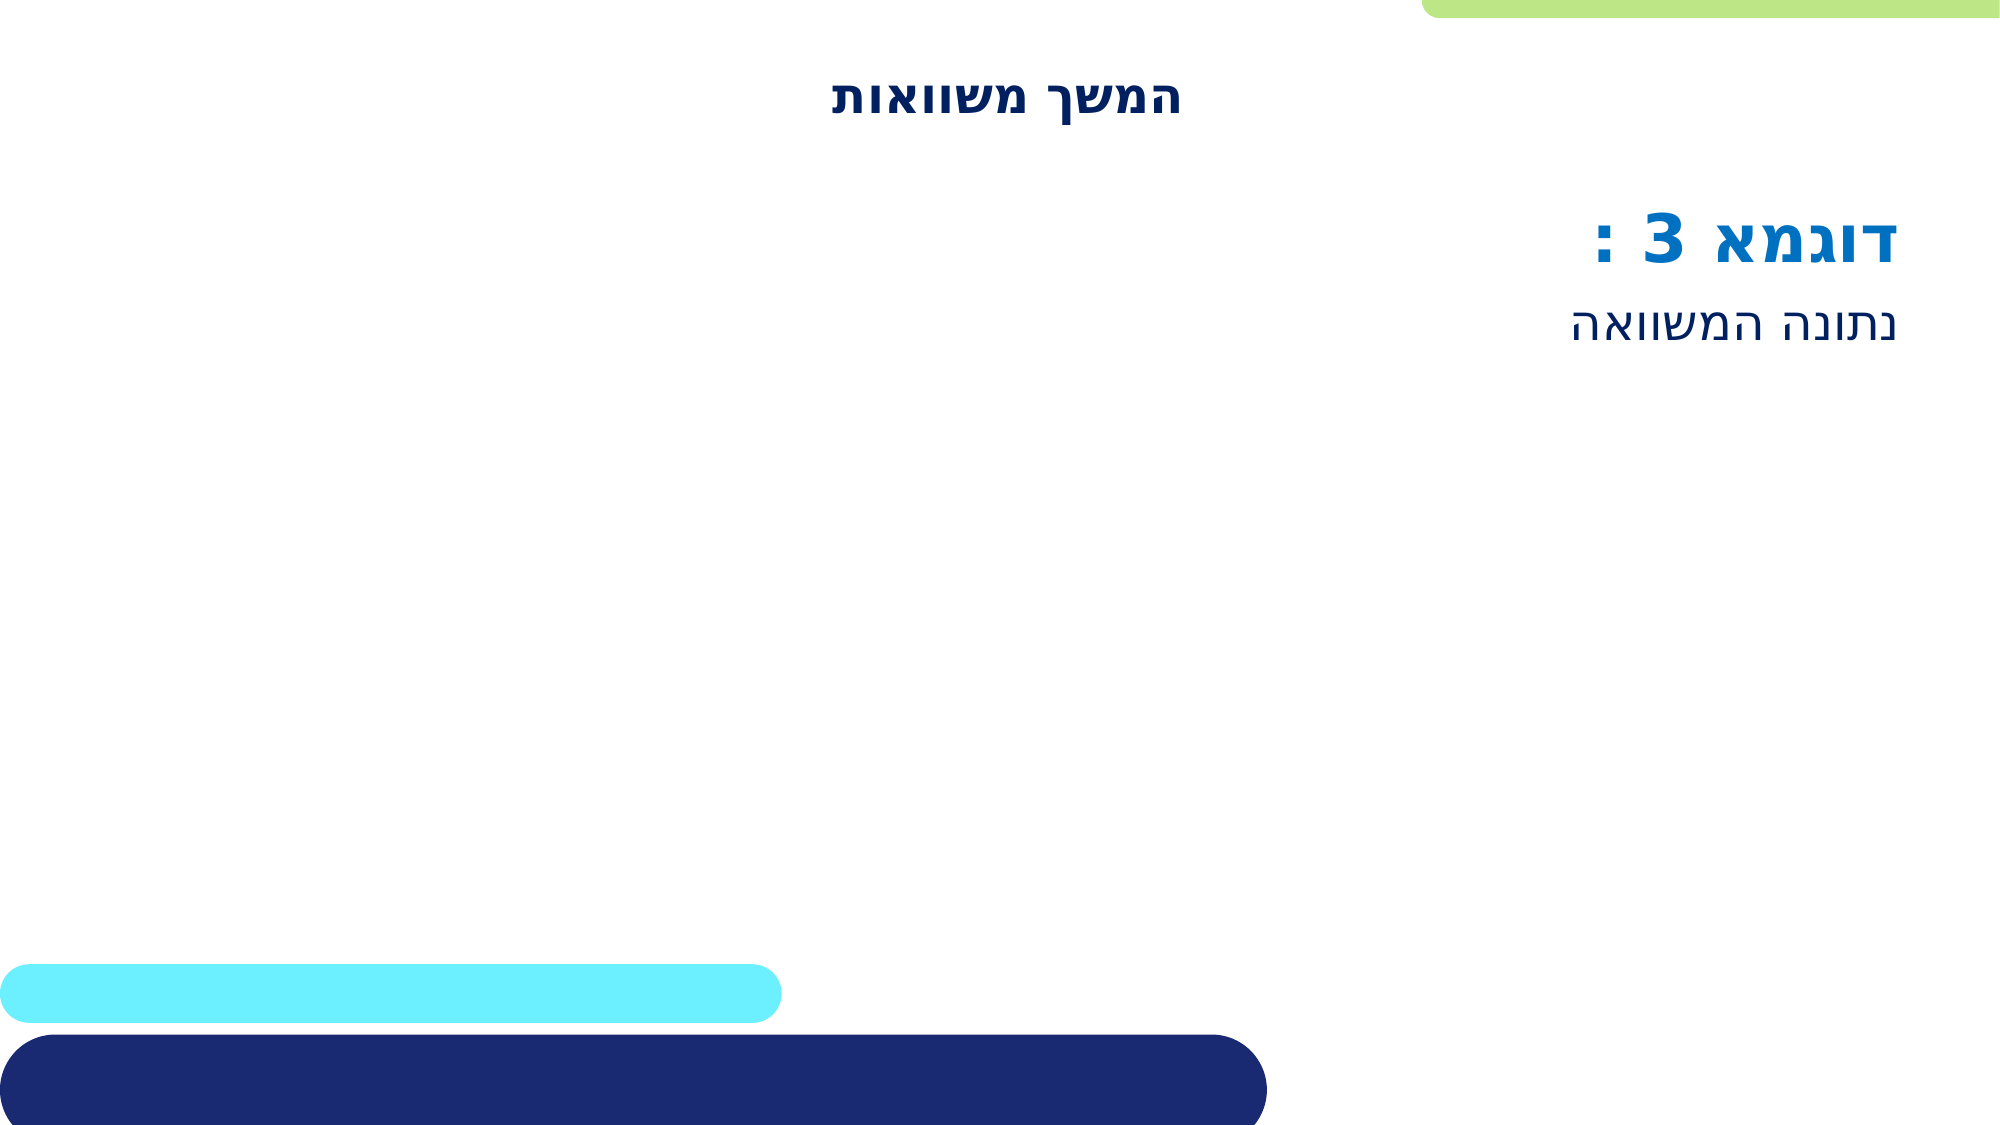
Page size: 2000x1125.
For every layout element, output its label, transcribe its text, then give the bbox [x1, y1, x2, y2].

list דוגמא 3 : [84, 194, 1916, 284]
title המשך משוואות [84, 34, 1916, 154]
